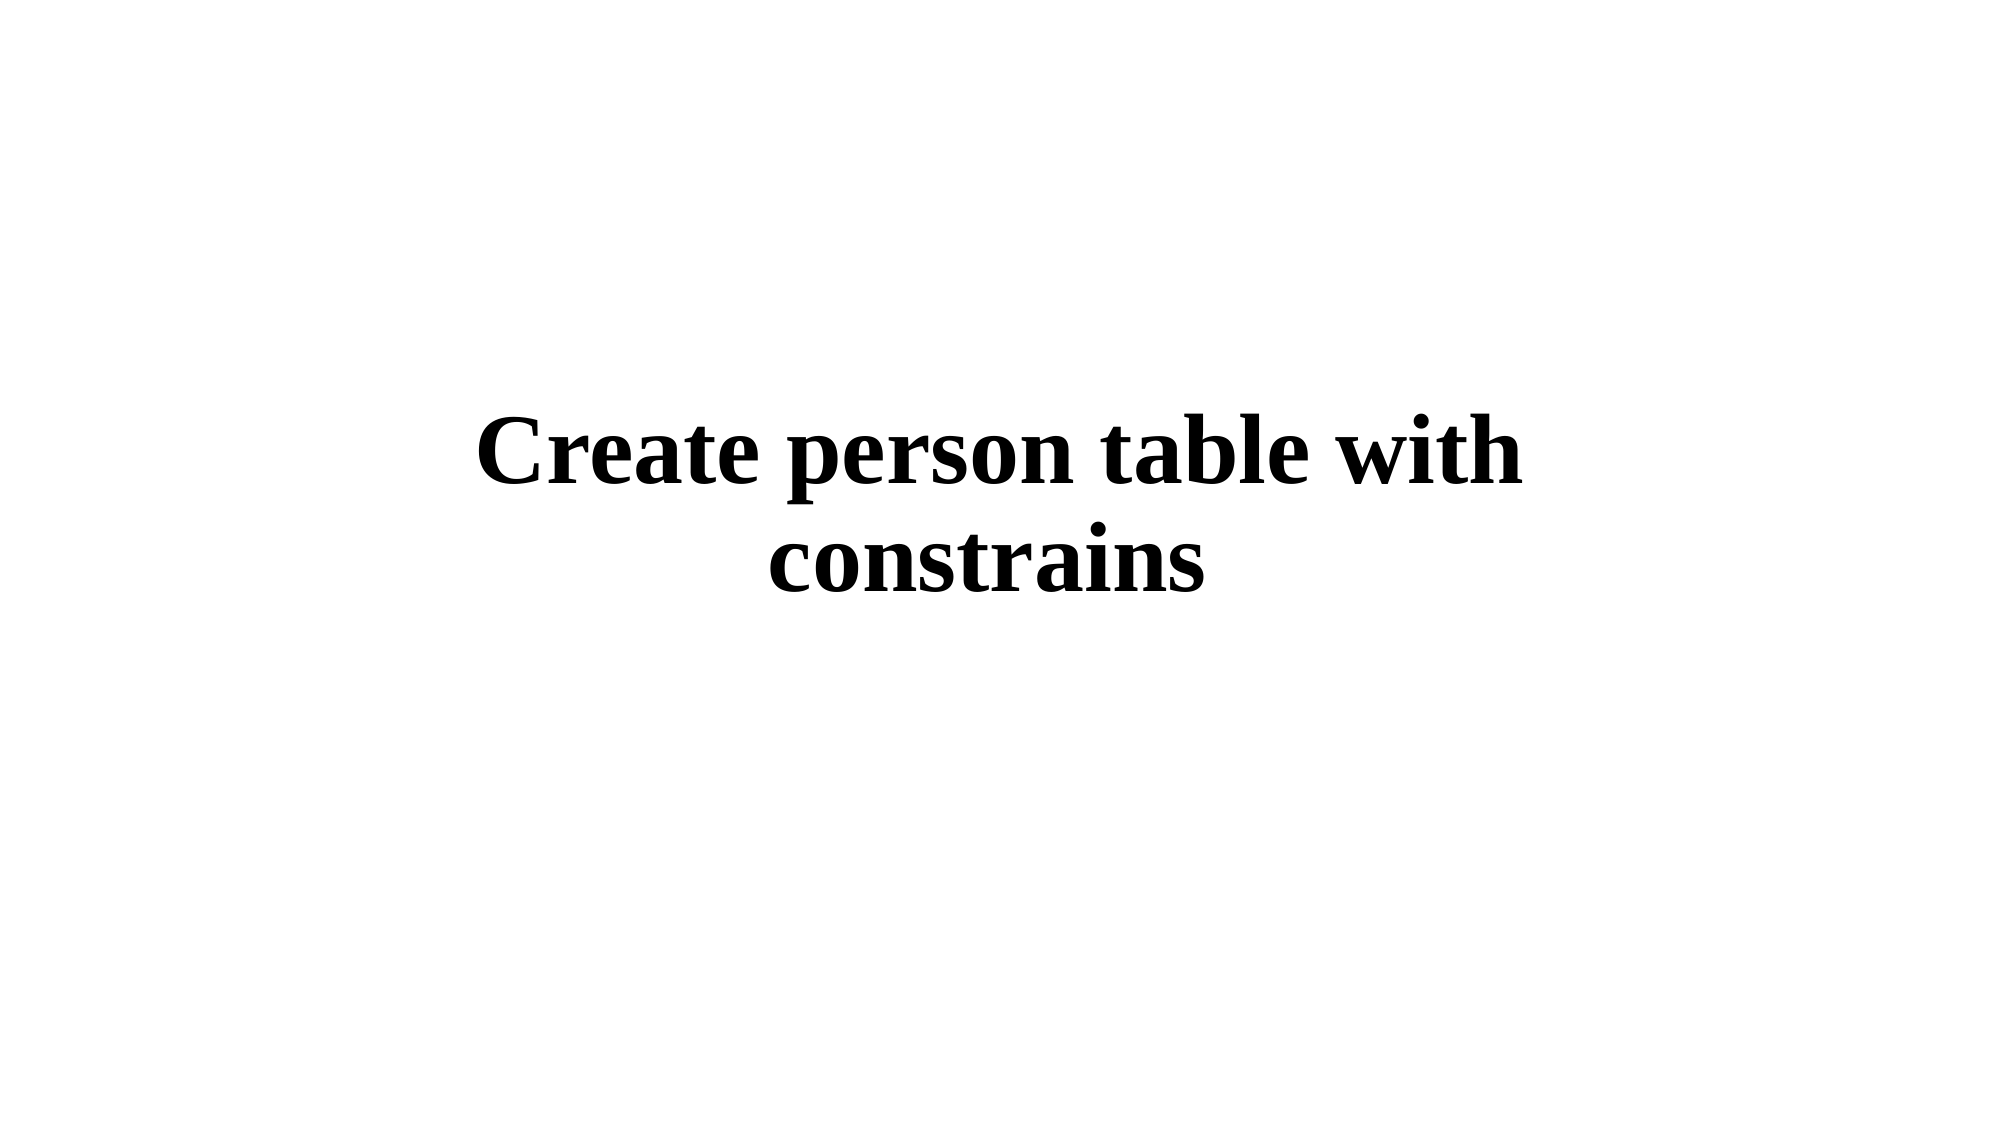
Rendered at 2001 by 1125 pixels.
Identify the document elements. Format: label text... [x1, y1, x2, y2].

title Create person table with constrains [249, 348, 1750, 621]
